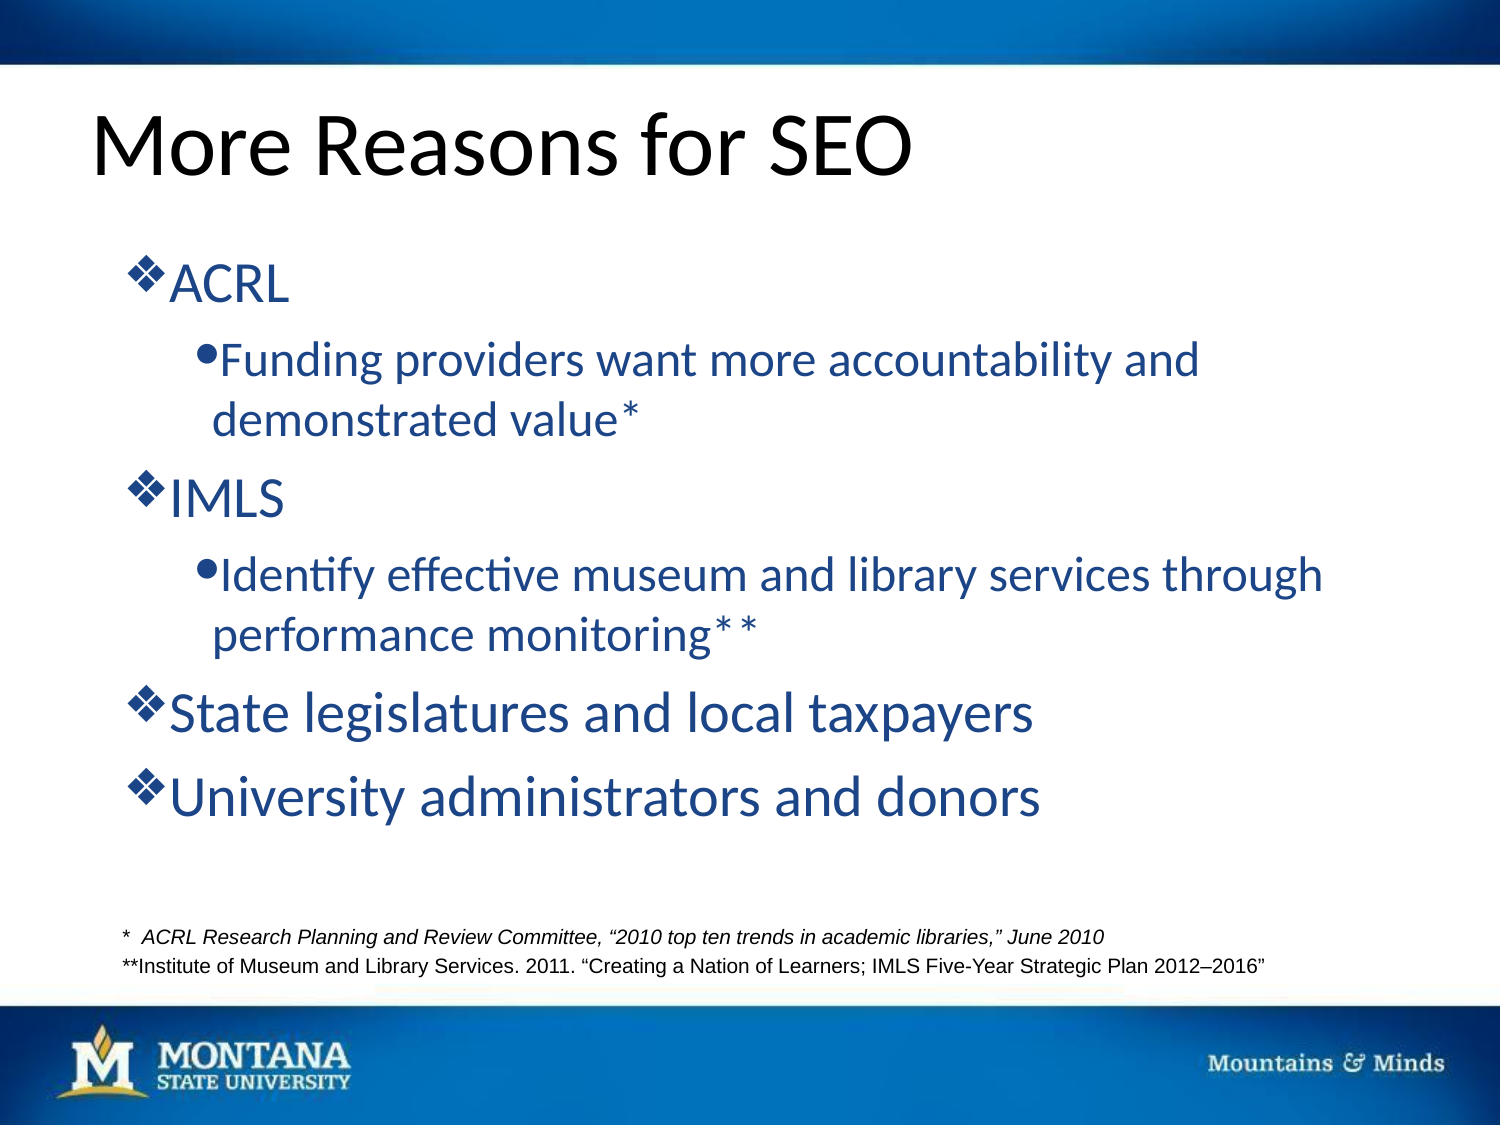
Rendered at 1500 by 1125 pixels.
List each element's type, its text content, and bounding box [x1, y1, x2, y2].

list ACRL Funding providers want more accountability and demonstrated value* IMLS Identify effective museum and library services through performance monitoring** State legislatures and local taxpayers University administrators and donors [75, 229, 1425, 875]
text_box * ACRL Research Planning and Review Committee, “2010 top ten trends in academic libraries,” June 2010 **Institute of Museum and Library Services. 2011. “Creating a Nation of Learners; IMLS Five-Year Strategic Plan 2012–2016” [107, 915, 1321, 992]
title More Reasons for SEO [75, 45, 1425, 229]
picture [0, 0, 1500, 1125]
